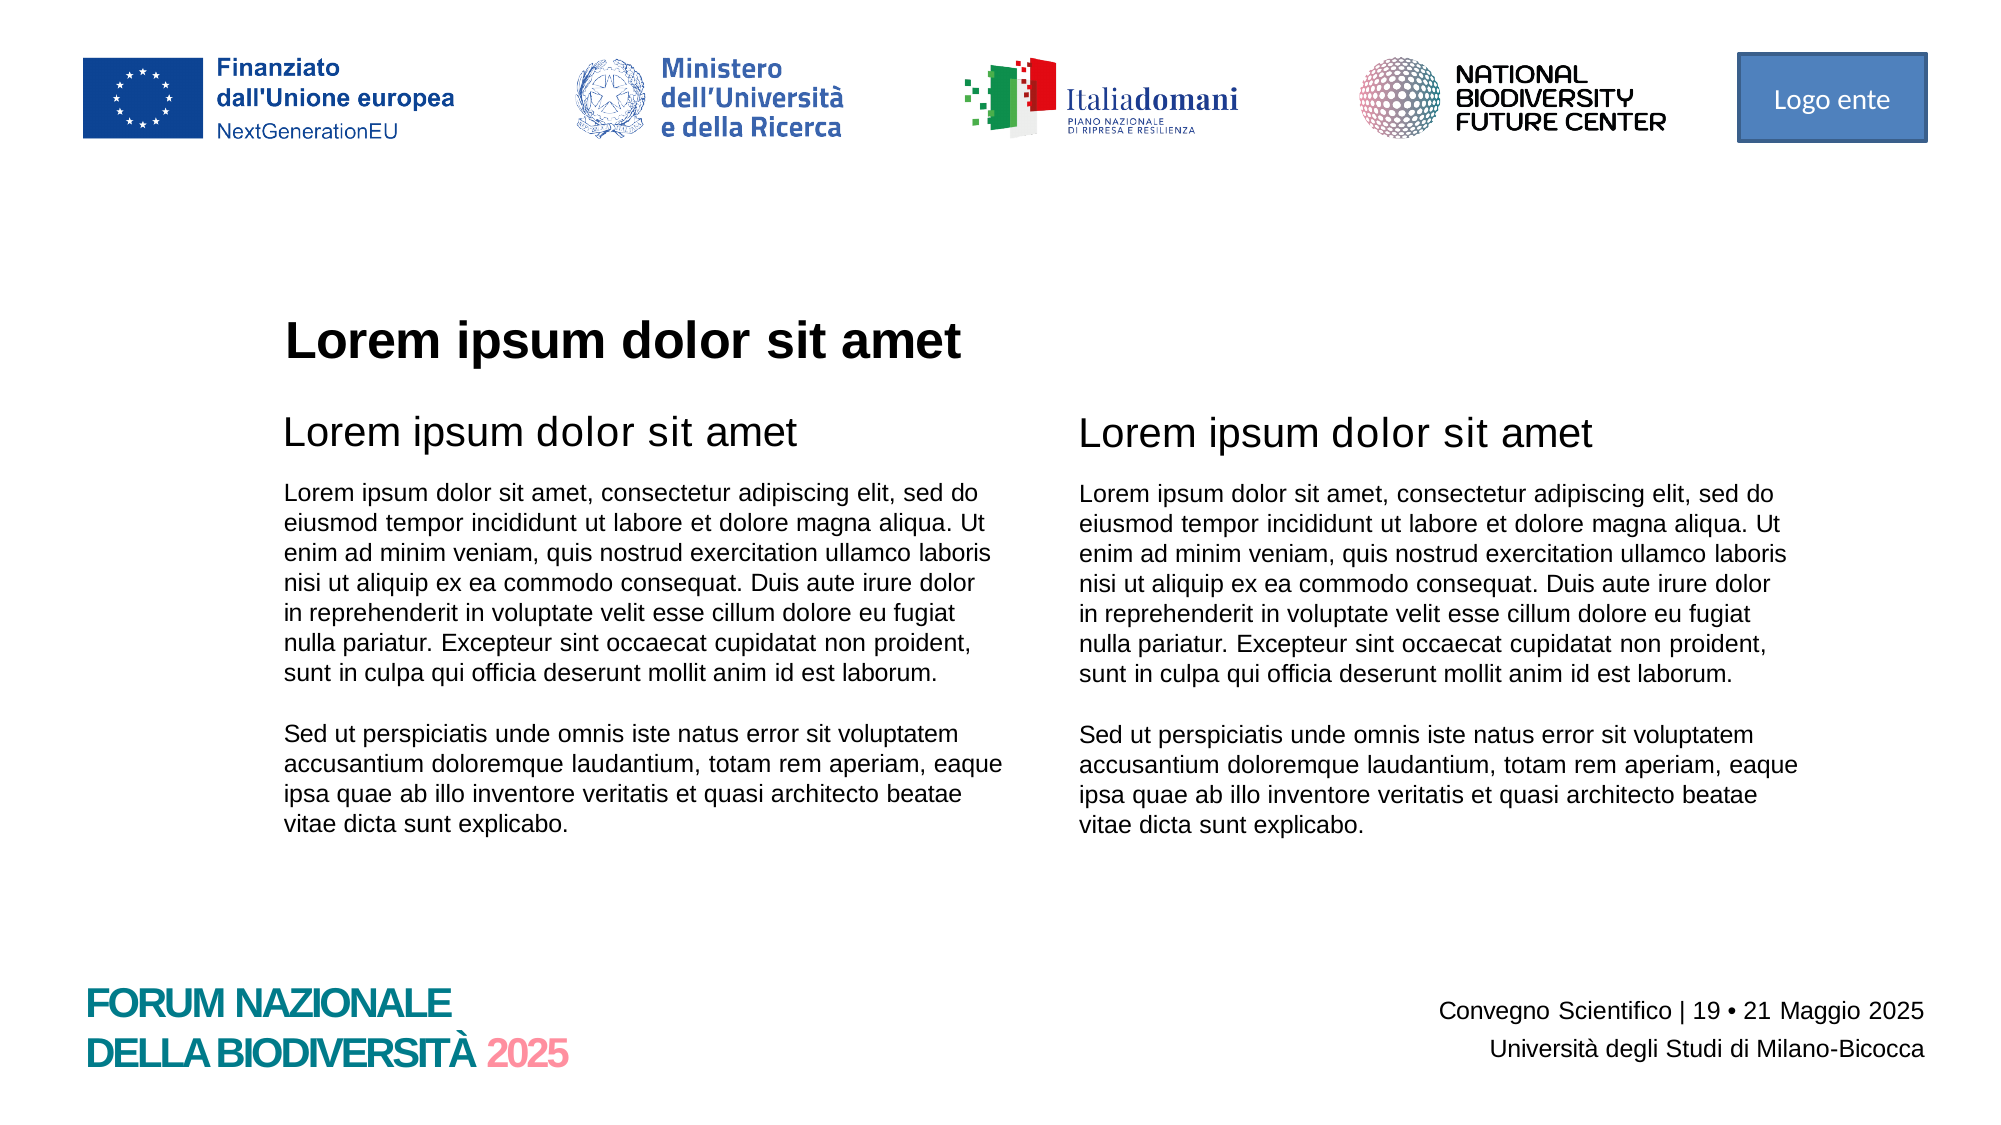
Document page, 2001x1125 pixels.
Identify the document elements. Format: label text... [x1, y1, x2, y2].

text_box Convegno Scientifico | 19 • 21 Maggio 2025 Università degli Studi di Milano-Bicocca [1350, 995, 1926, 1063]
text_box Lorem ipsum dolor sit amet Lorem ipsum dolor sit amet, consectetur adipiscing elit, sed do eiusmod tempor incididunt ut labore et dolore magna aliqua. Ut enim ad minim veniam, quis nostrud exercitation ullamco laboris nisi ut aliquip ex ea commodo consequat. Duis aute irure dolor in reprehenderit in voluptate velit esse cillum dolore eu fugiat nulla pariatur. Excepteur sint occaecat cupidatat non proident, sunt in culpa qui officia deserunt mollit anim id est laborum. Sed ut perspiciatis unde omnis iste natus error sit voluptatem accusantium doloremque laudantium, totam rem aperiam, eaque ipsa quae ab illo inventore veritatis et quasi architecto beatae vitae dicta sunt explicabo. [1076, 404, 1800, 839]
picture [83, 57, 1666, 139]
text_box Logo ente [1737, 52, 1928, 143]
text_box Lorem ipsum dolor sit amet Lorem ipsum dolor sit amet, consectetur adipiscing elit, sed do eiusmod tempor incididunt ut labore et dolore magna aliqua. Ut enim ad minim veniam, quis nostrud exercitation ullamco laboris nisi ut aliquip ex ea commodo consequat. Duis aute irure dolor in reprehenderit in voluptate velit esse cillum dolore eu fugiat nulla pariatur. Excepteur sint occaecat cupidatat non proident, sunt in culpa qui officia deserunt mollit anim id est laborum. Sed ut perspiciatis unde omnis iste natus error sit voluptatem accusantium doloremque laudantium, totam rem aperiam, eaque ipsa quae ab illo inventore veritatis et quasi architecto beatae vitae dicta sunt explicabo. [280, 403, 1004, 838]
title Lorem ipsum dolor sit amet [283, 304, 1727, 495]
